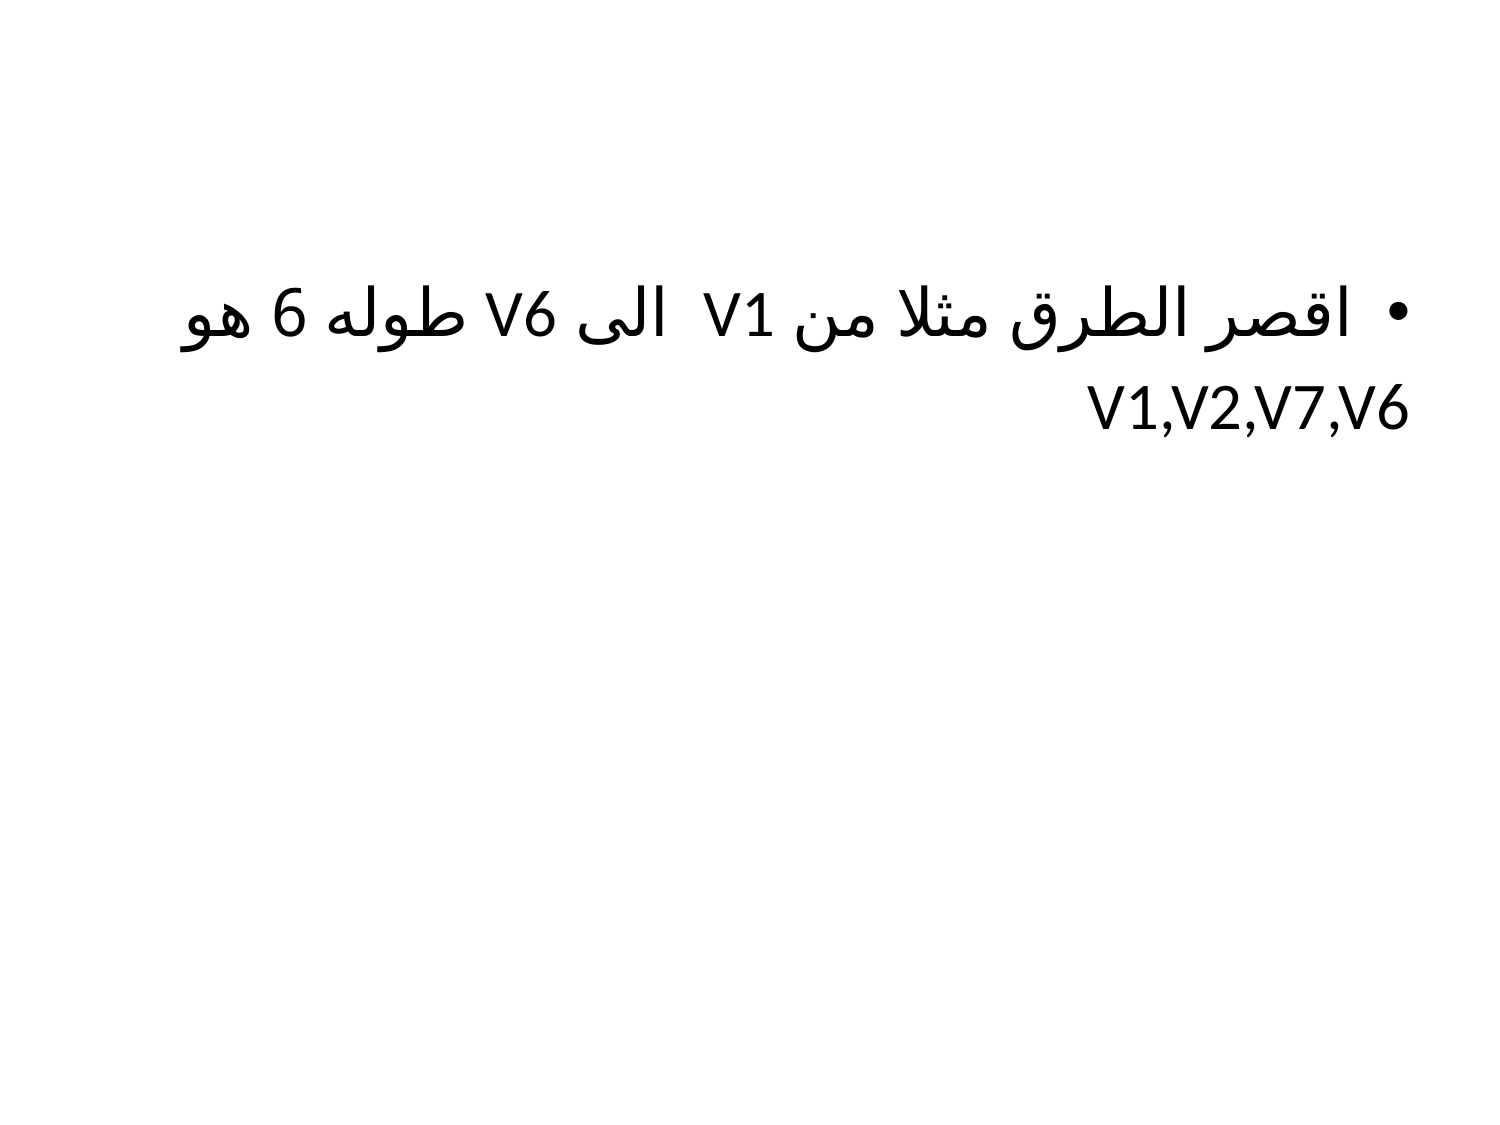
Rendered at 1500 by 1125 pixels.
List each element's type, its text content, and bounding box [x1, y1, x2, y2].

list اقصر الطرق مثلا من V1 الى V6 طوله 6 هو V1,V2,V7,V6 [75, 262, 1425, 1005]
